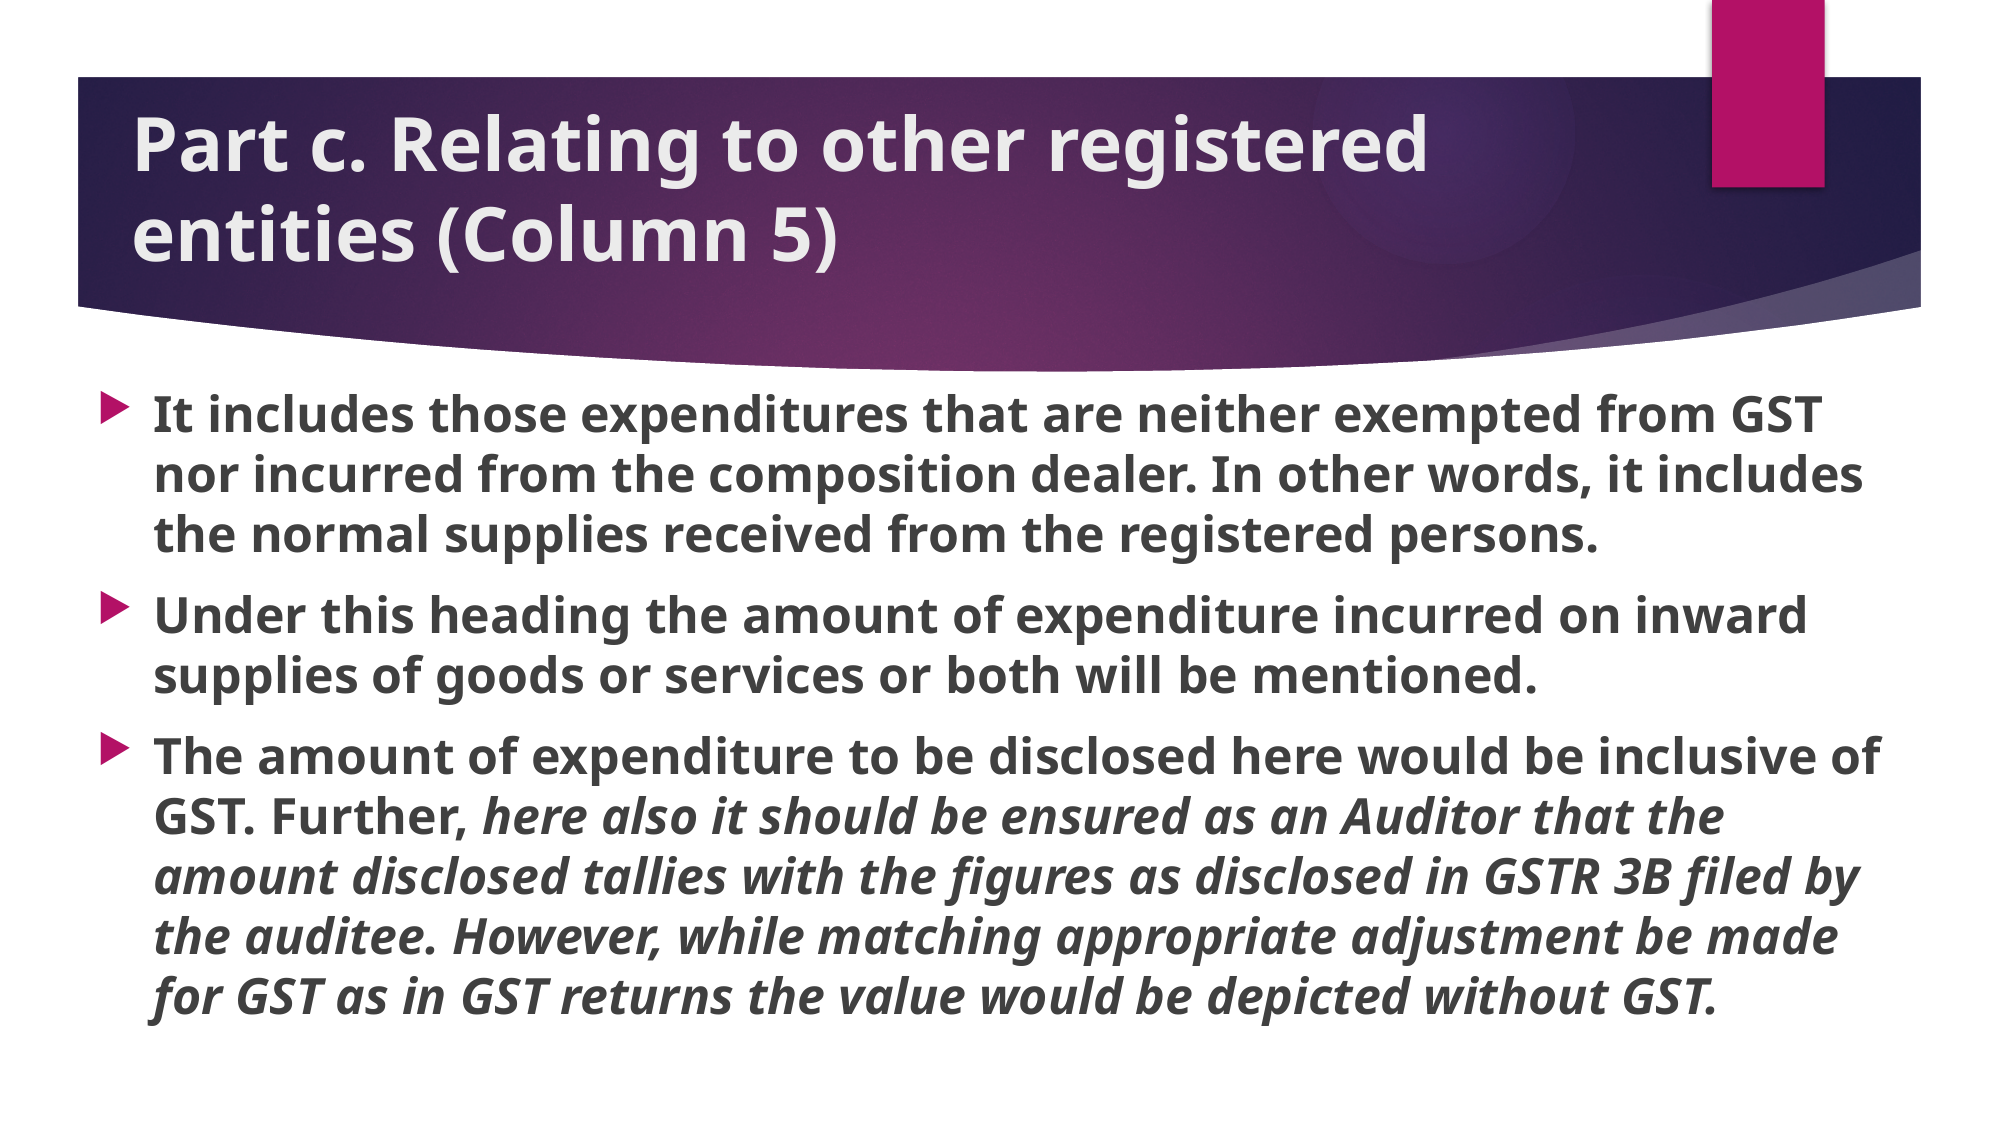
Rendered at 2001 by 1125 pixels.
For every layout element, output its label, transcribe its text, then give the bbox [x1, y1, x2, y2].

title Part c. Relating to other registered entities (Column 5) [115, 97, 1688, 276]
list It includes those expenditures that are neither exempted from GST nor incurred from the composition dealer. In other words, it includes the normal supplies received from the registered persons. Under this heading the amount of expenditure incurred on inward supplies of goods or services or both will be mentioned. The amount of expenditure to be disclosed here would be inclusive of GST. Further, here also it should be ensured as an Auditor that the amount disclosed tallies with the figures as disclosed in GSTR 3B filed by the auditee. However, while matching appropriate adjustment be made for GST as in GST returns the value would be depicted without GST. [82, 375, 1912, 1107]
